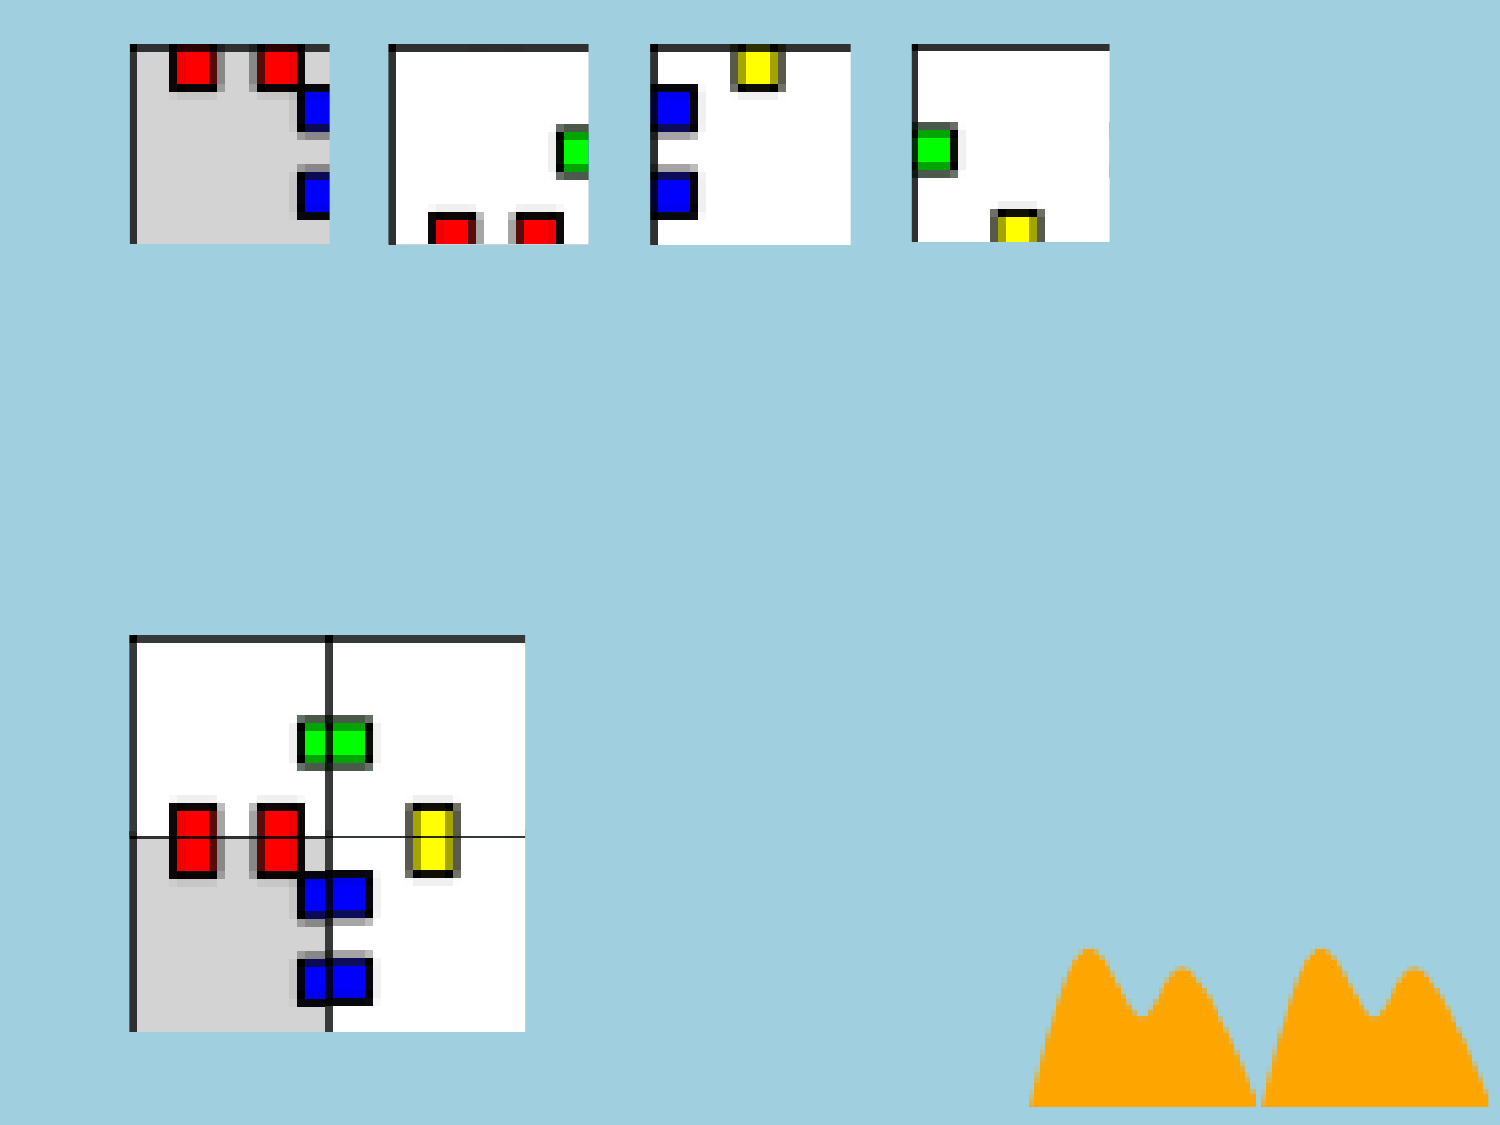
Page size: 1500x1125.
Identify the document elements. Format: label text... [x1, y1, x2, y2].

picture [1023, 944, 1489, 1107]
picture [911, 44, 1110, 243]
text_box └┘ [1018, 942, 1493, 1115]
picture [650, 43, 851, 245]
picture [129, 43, 330, 245]
picture [388, 43, 589, 245]
picture [129, 635, 526, 1032]
